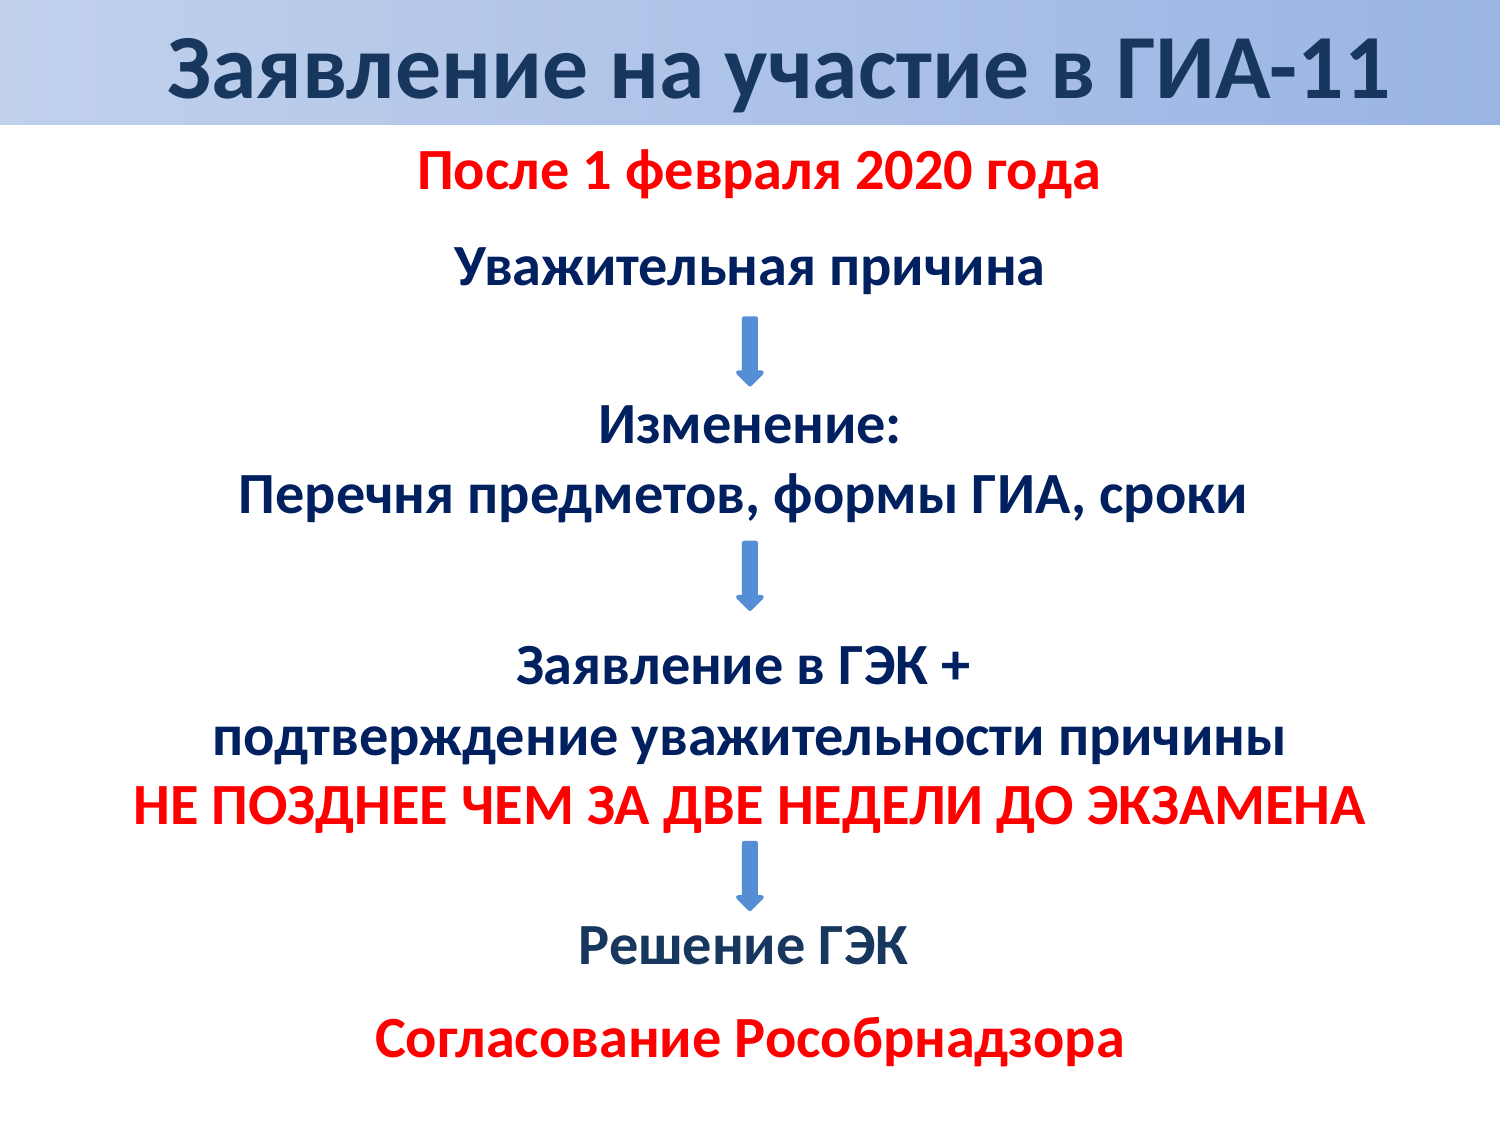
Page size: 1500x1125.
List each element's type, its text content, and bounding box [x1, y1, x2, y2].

text_box Заявление на участие в ГИА-11 [0, 0, 1500, 125]
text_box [41, 219, 1459, 988]
text_box После 1 февраля 2020 года [402, 124, 1117, 209]
text_box Согласование Рособрнадзора [265, 996, 1235, 1077]
